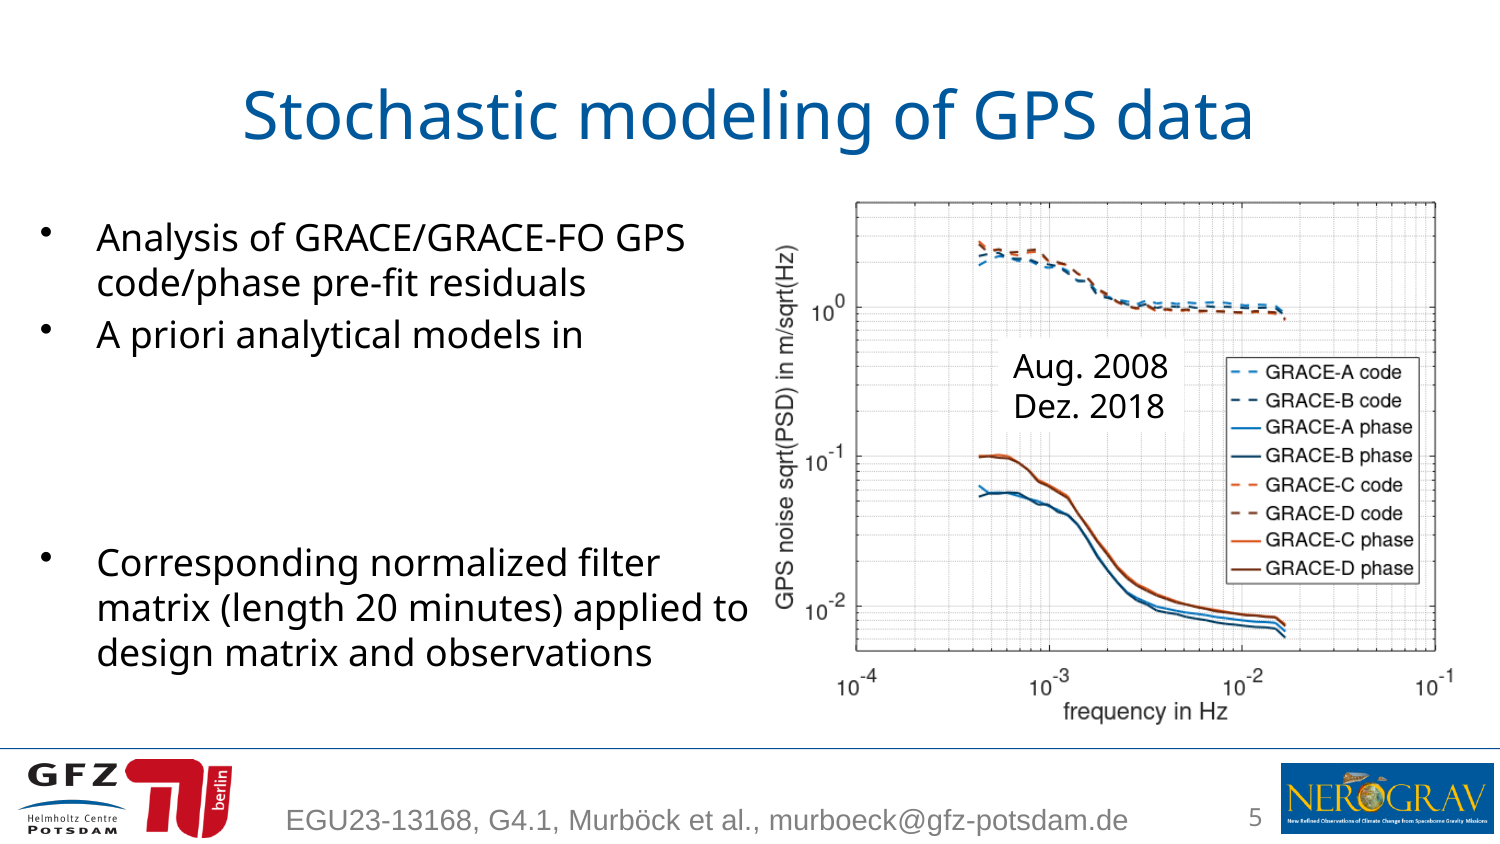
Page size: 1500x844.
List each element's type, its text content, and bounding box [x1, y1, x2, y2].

footer EGU23-13168, G4.1, Murböck et al., murboeck@gfz-potsdam.de [264, 793, 1140, 836]
slide_number 5 [1140, 793, 1278, 836]
picture [125, 759, 232, 838]
title Stochastic modeling of GPS data [24, 37, 1475, 188]
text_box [752, 185, 1471, 736]
picture [1281, 763, 1494, 834]
